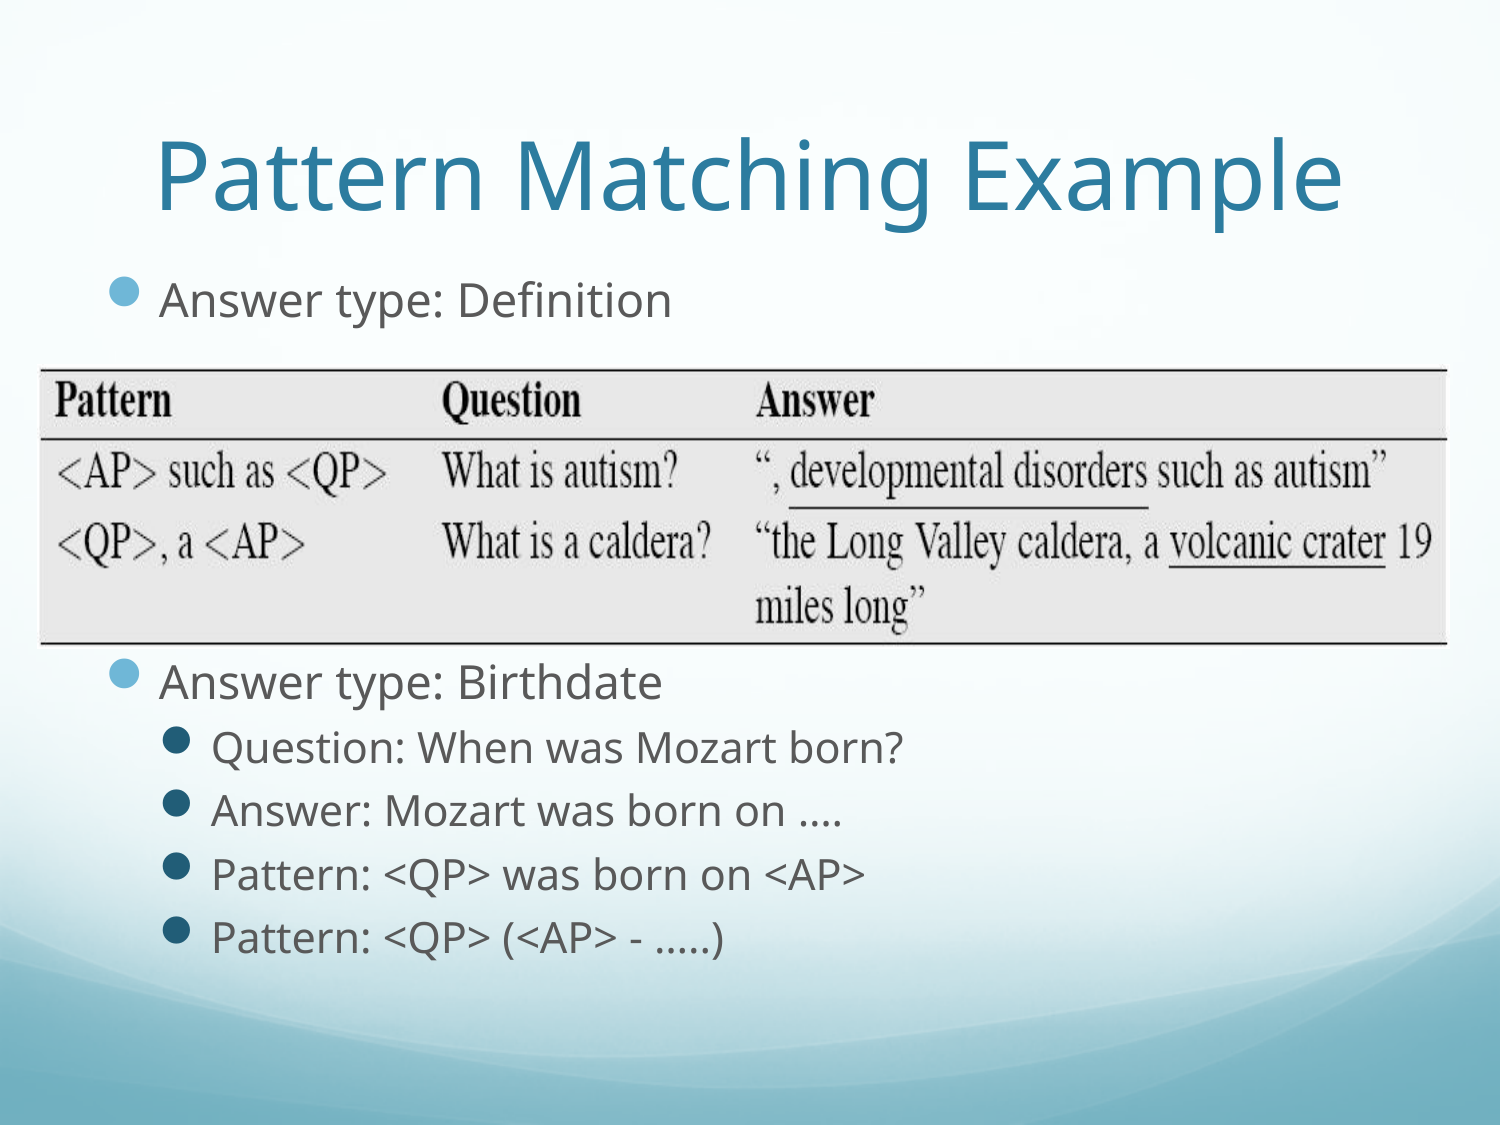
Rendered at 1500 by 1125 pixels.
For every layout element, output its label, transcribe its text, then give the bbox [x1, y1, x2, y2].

list Answer type: Definition Answer type: Birthdate Question: When was Mozart born? Answer: Mozart was born on …. Pattern: <QP> was born on <AP> Pattern: <QP> (<AP> - …..) [90, 262, 1410, 360]
title Pattern Matching Example [90, 17, 1410, 237]
list Answer type: Definition Answer type: Birthdate Question: When was Mozart born? Answer: Mozart was born on …. Pattern: <QP> was born on <AP> Pattern: <QP> (<AP> - …..) [90, 663, 1410, 975]
picture [36, 363, 1451, 650]
